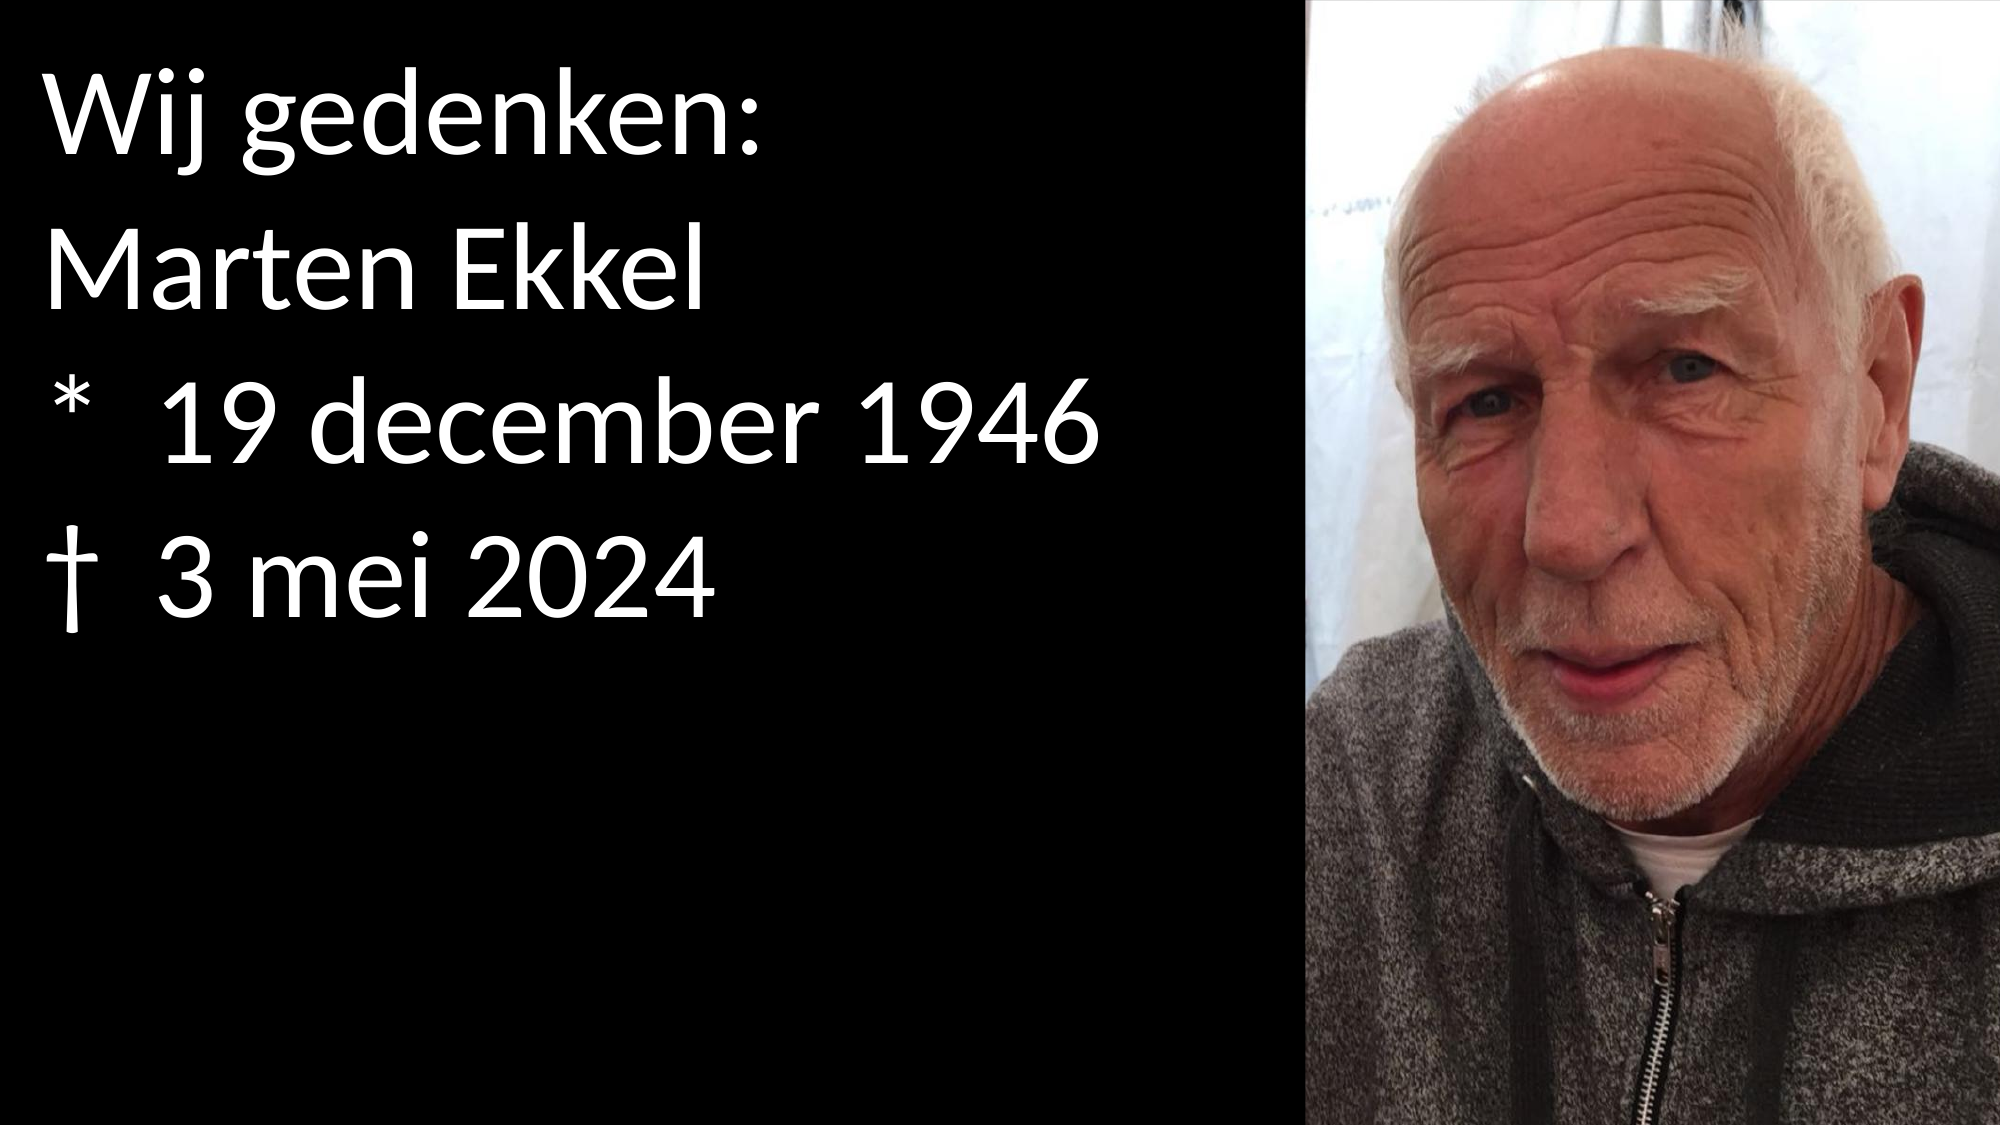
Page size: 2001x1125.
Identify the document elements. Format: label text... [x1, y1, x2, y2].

picture [1305, 0, 2000, 1125]
list 19 december 1946 [138, 348, 1305, 502]
list 3 mei 2024 [138, 502, 1305, 657]
list Marten Ekkel [26, 193, 1305, 348]
